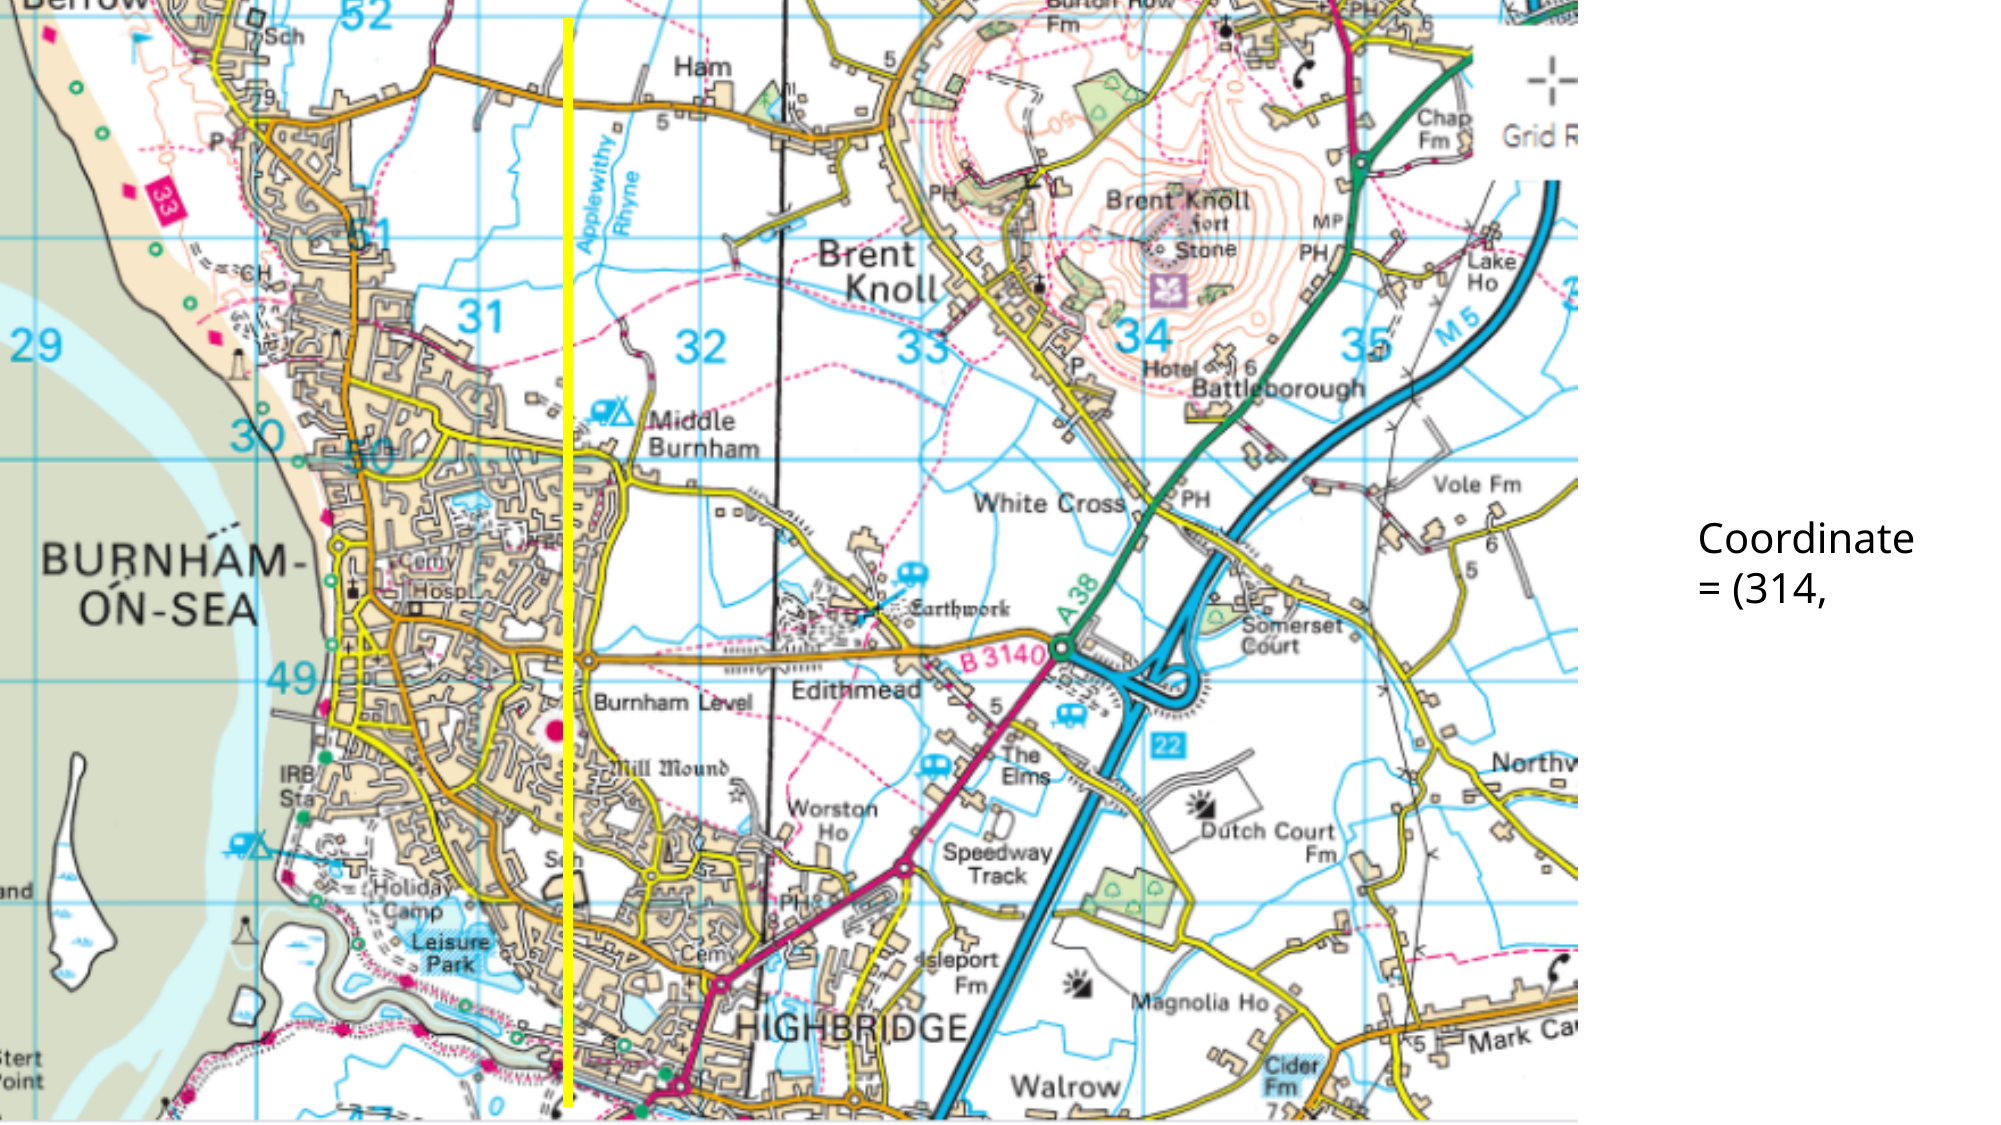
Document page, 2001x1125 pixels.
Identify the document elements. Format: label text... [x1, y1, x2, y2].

picture [0, 0, 1578, 1125]
text_box Coordinate = (314, [1682, 504, 1949, 620]
